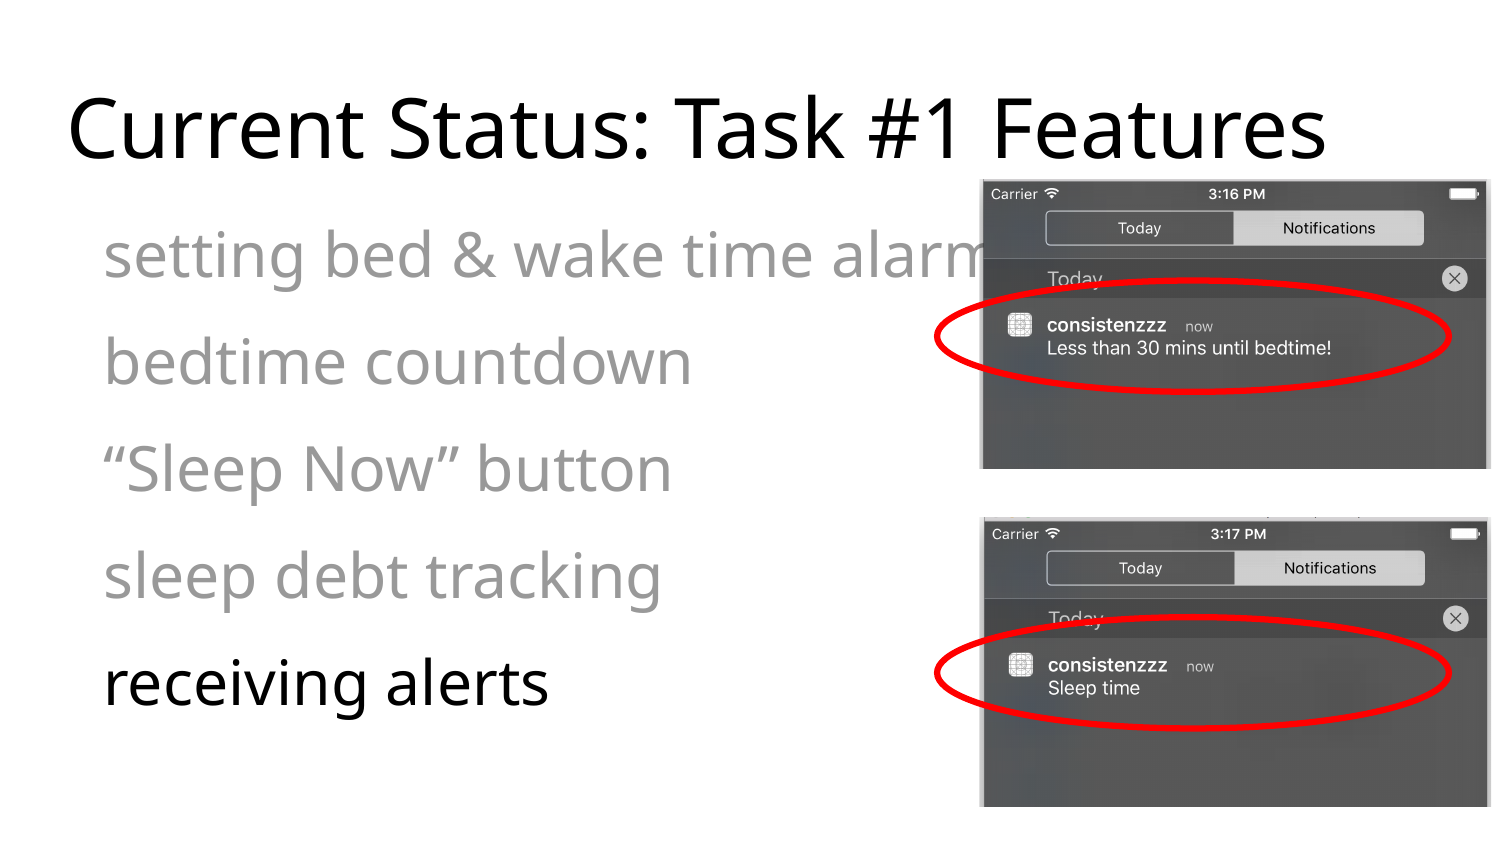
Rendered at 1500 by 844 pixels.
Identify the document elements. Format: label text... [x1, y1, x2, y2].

picture [978, 178, 1492, 469]
text_box [937, 644, 973, 702]
list setting bed & wake time alarms bedtime countdown “Sleep Now” button sleep debt tracking receiving alerts static navigation bar [51, 189, 1449, 750]
title Current Status: Task #1 Features [51, 60, 1449, 155]
text_box [937, 307, 973, 365]
picture [978, 517, 1492, 808]
